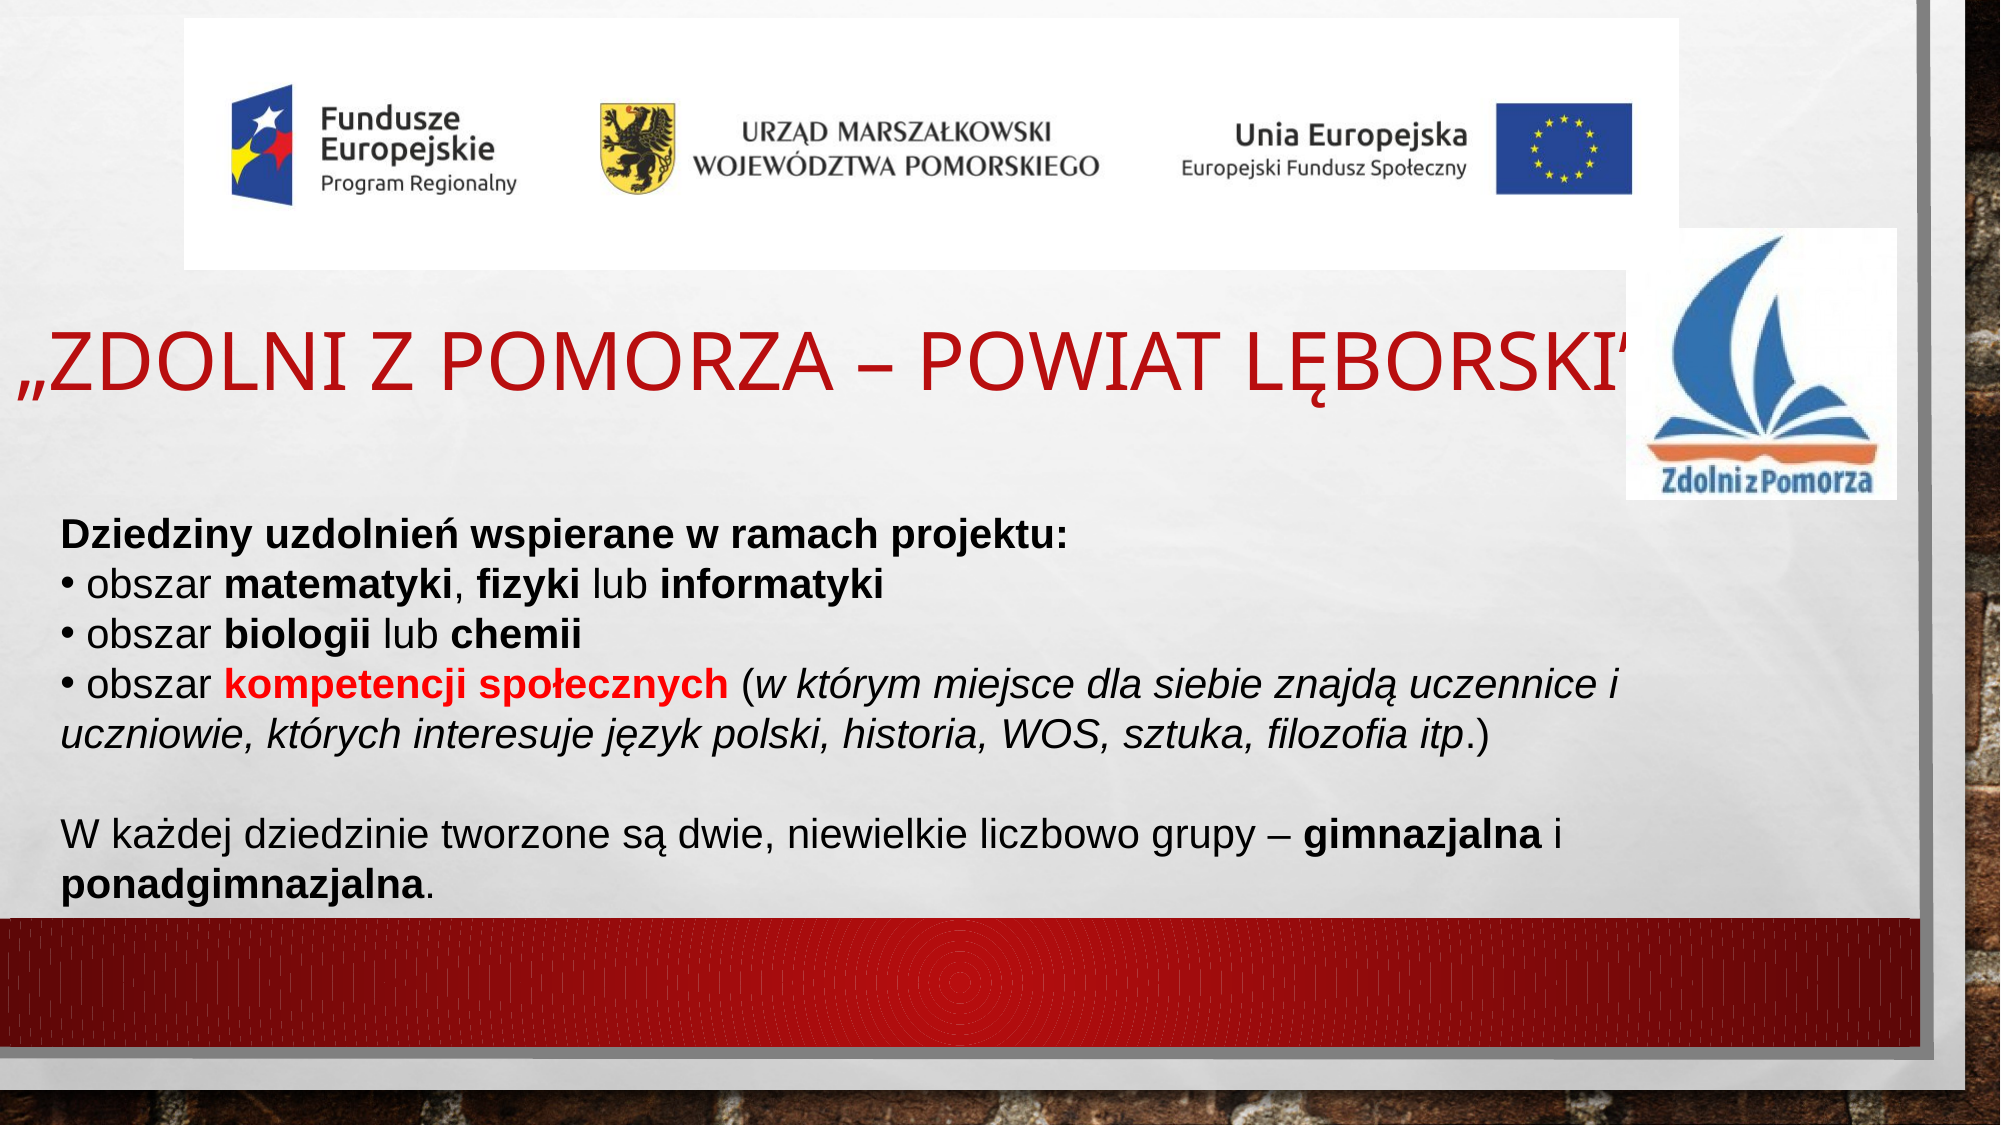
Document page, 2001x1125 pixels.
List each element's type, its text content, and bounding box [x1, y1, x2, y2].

picture [0, 0, 2000, 1125]
picture [184, 18, 1679, 271]
title „ZDOLNI Z POMORZA – POWIAT LĘBORSKI” [0, 269, 1625, 459]
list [1625, 228, 1897, 500]
text_box Dziedziny uzdolnień wspierane w ramach projektu: obszar matematyki, fizyki lub informatyki obszar biologii lub chemii obszar kompetencji społecznych (w którym miejsce dla siebie znajdą uczennice i uczniowie, których interesuje język polski, historia, WOS, sztuka, filozofia itp.) W każdej dziedzinie tworzone są dwie, niewielkie liczbowo grupy – gimnazjalna i ponadgimnazjalna. [45, 499, 1840, 915]
